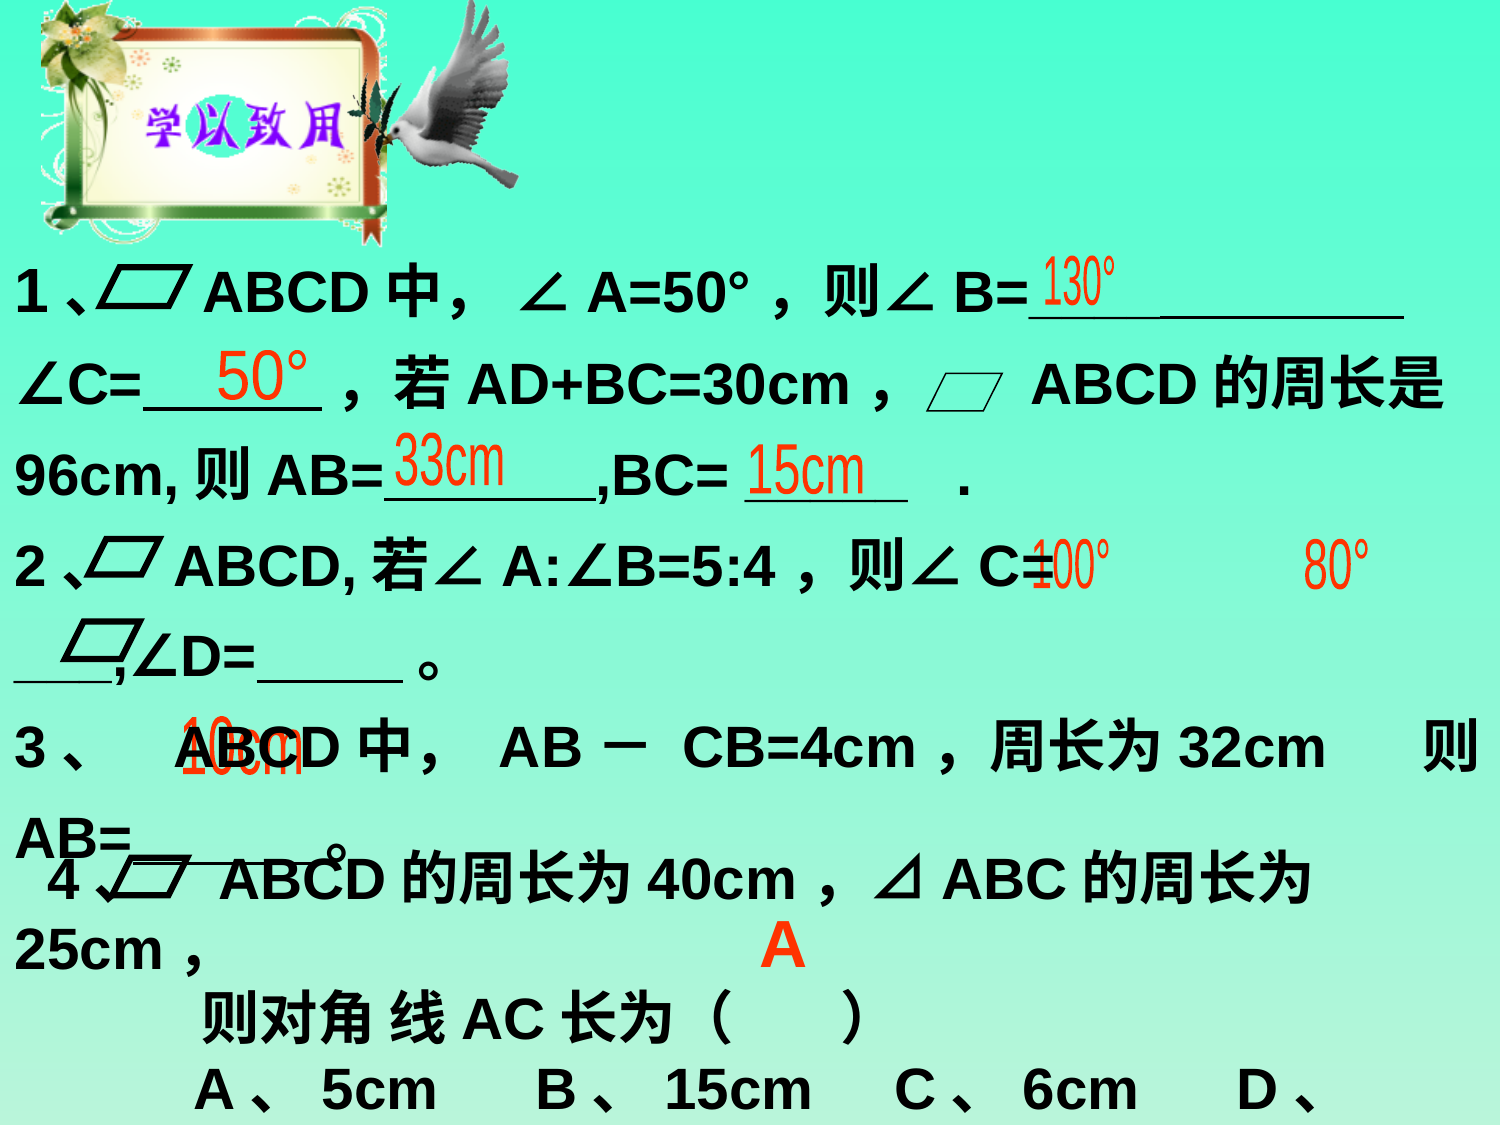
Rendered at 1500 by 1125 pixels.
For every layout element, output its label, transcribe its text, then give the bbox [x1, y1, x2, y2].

text_box 4、 ABCD的周长为40cm，⊿ABC的周长为25cm， 则对角 线AC长为（ ） A、5cm B、15cm C、6cm D、 16cm [0, 834, 1465, 1125]
picture [40, 0, 614, 285]
text_box A [738, 893, 845, 988]
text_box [0, 219, 1500, 789]
